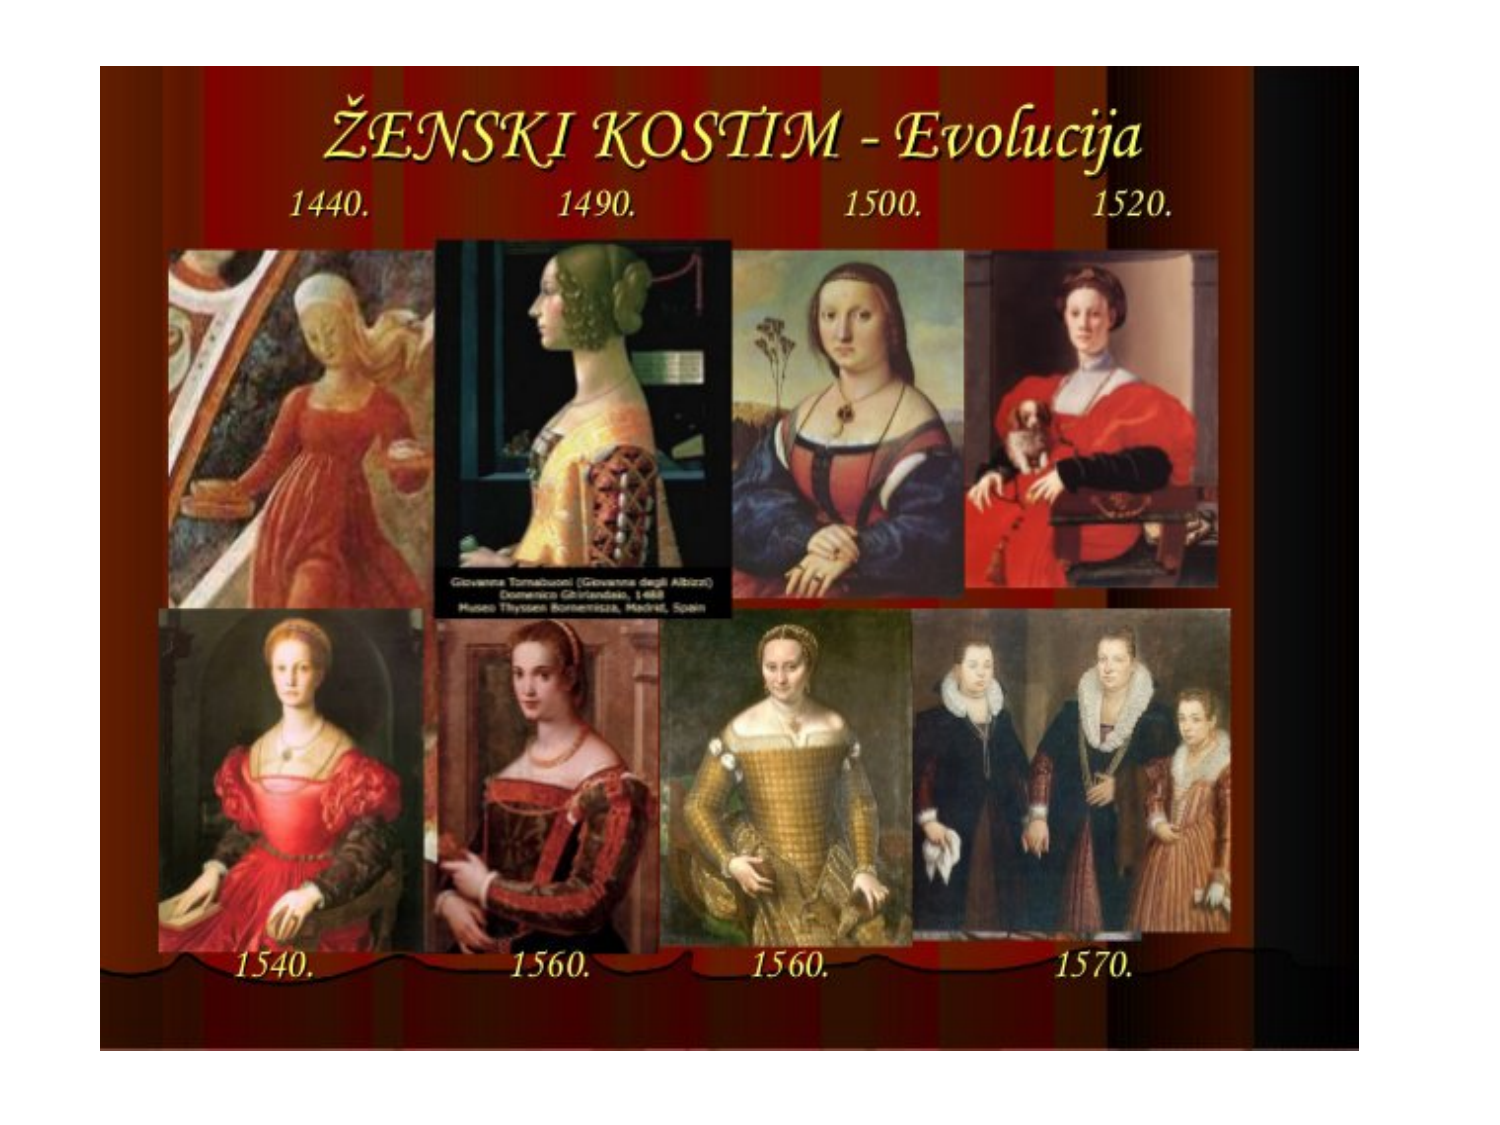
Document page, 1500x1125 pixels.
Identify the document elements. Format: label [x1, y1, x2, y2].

picture [100, 66, 1359, 1051]
